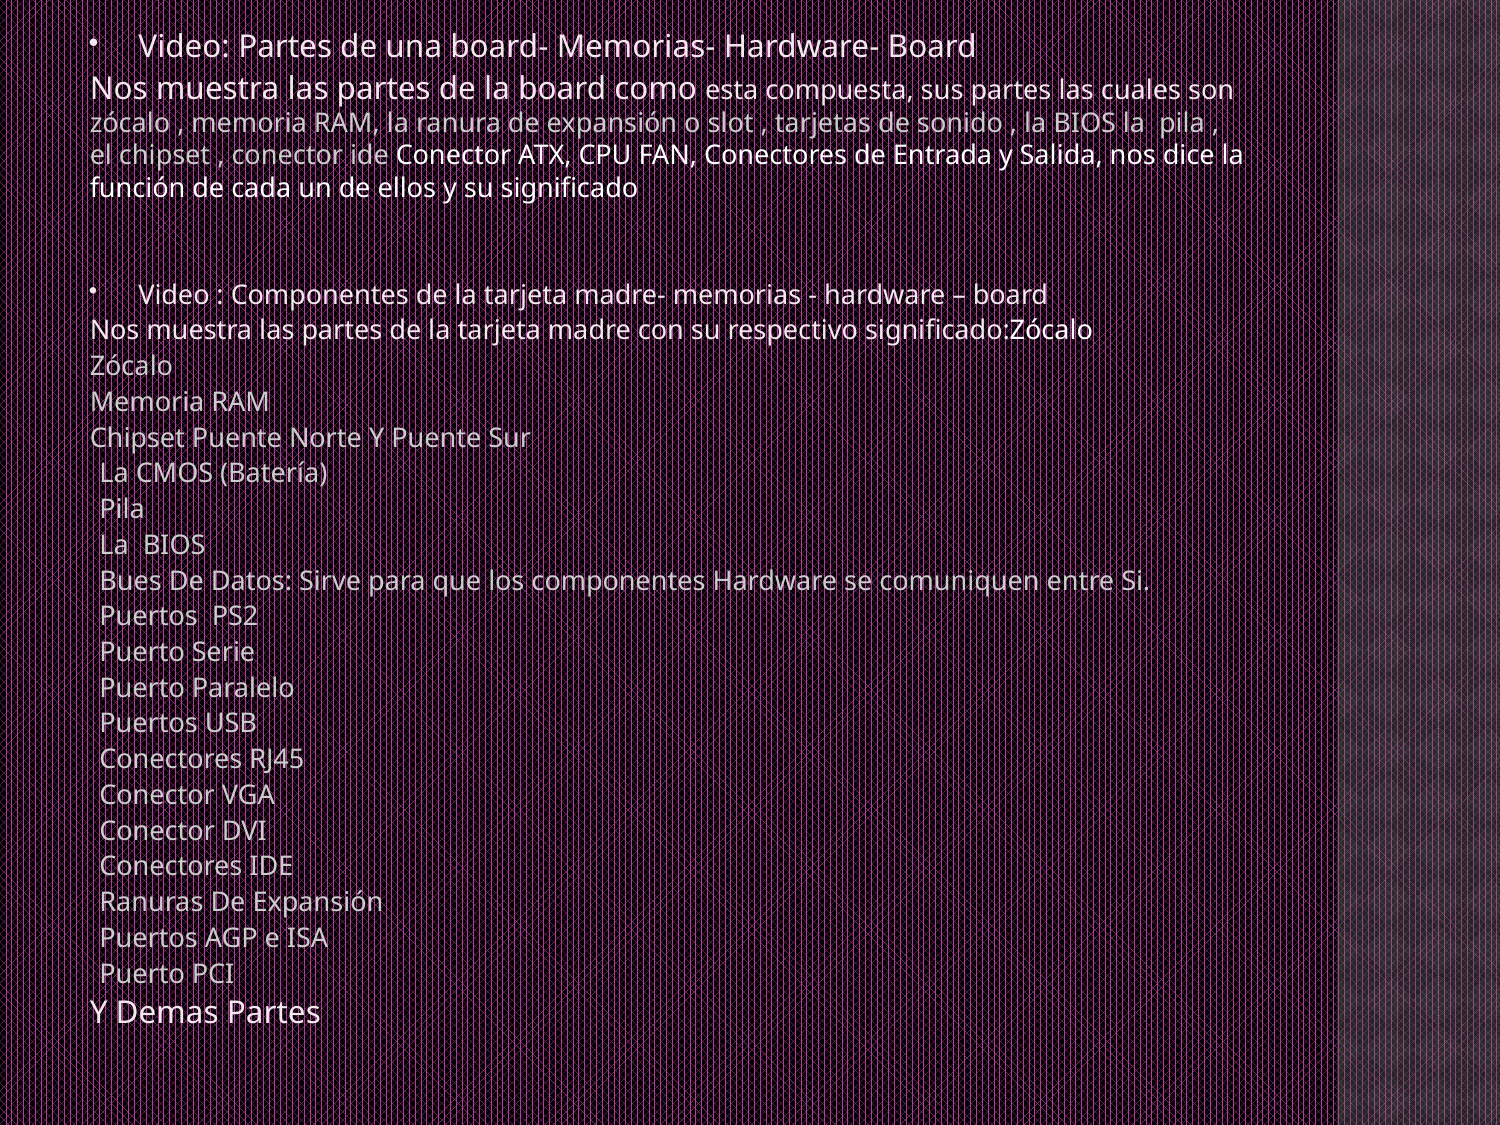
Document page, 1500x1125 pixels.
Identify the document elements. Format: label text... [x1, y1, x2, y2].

list Video: Partes de una board- Memorias- Hardware- Board Nos muestra las partes de la board como esta compuesta, sus partes las cuales son zócalo , memoria RAM, la ranura de expansión o slot , tarjetas de sonido , la BIOS la pila , el chipset , conector ide Conector ATX, CPU FAN, Conectores de Entrada y Salida, nos dice la función de cada un de ellos y su significado Video : Componentes de la tarjeta madre- memorias - hardware – board Nos muestra las partes de la tarjeta madre con su respectivo significado:Zócalo Zócalo Memoria RAM Chipset Puente Norte Y Puente Sur La CMOS (Batería) Pila La BIOS Bues De Datos: Sirve para que los componentes Hardware se comuniquen entre Si. Puertos PS2 Puerto Serie Puerto Paralelo Puertos USB Conectores RJ45 Conector VGA Conector DVI Conectores IDE Ranuras De Expansión Puertos AGP e ISA Puerto PCI Y Demas Partes [75, 19, 1263, 1059]
